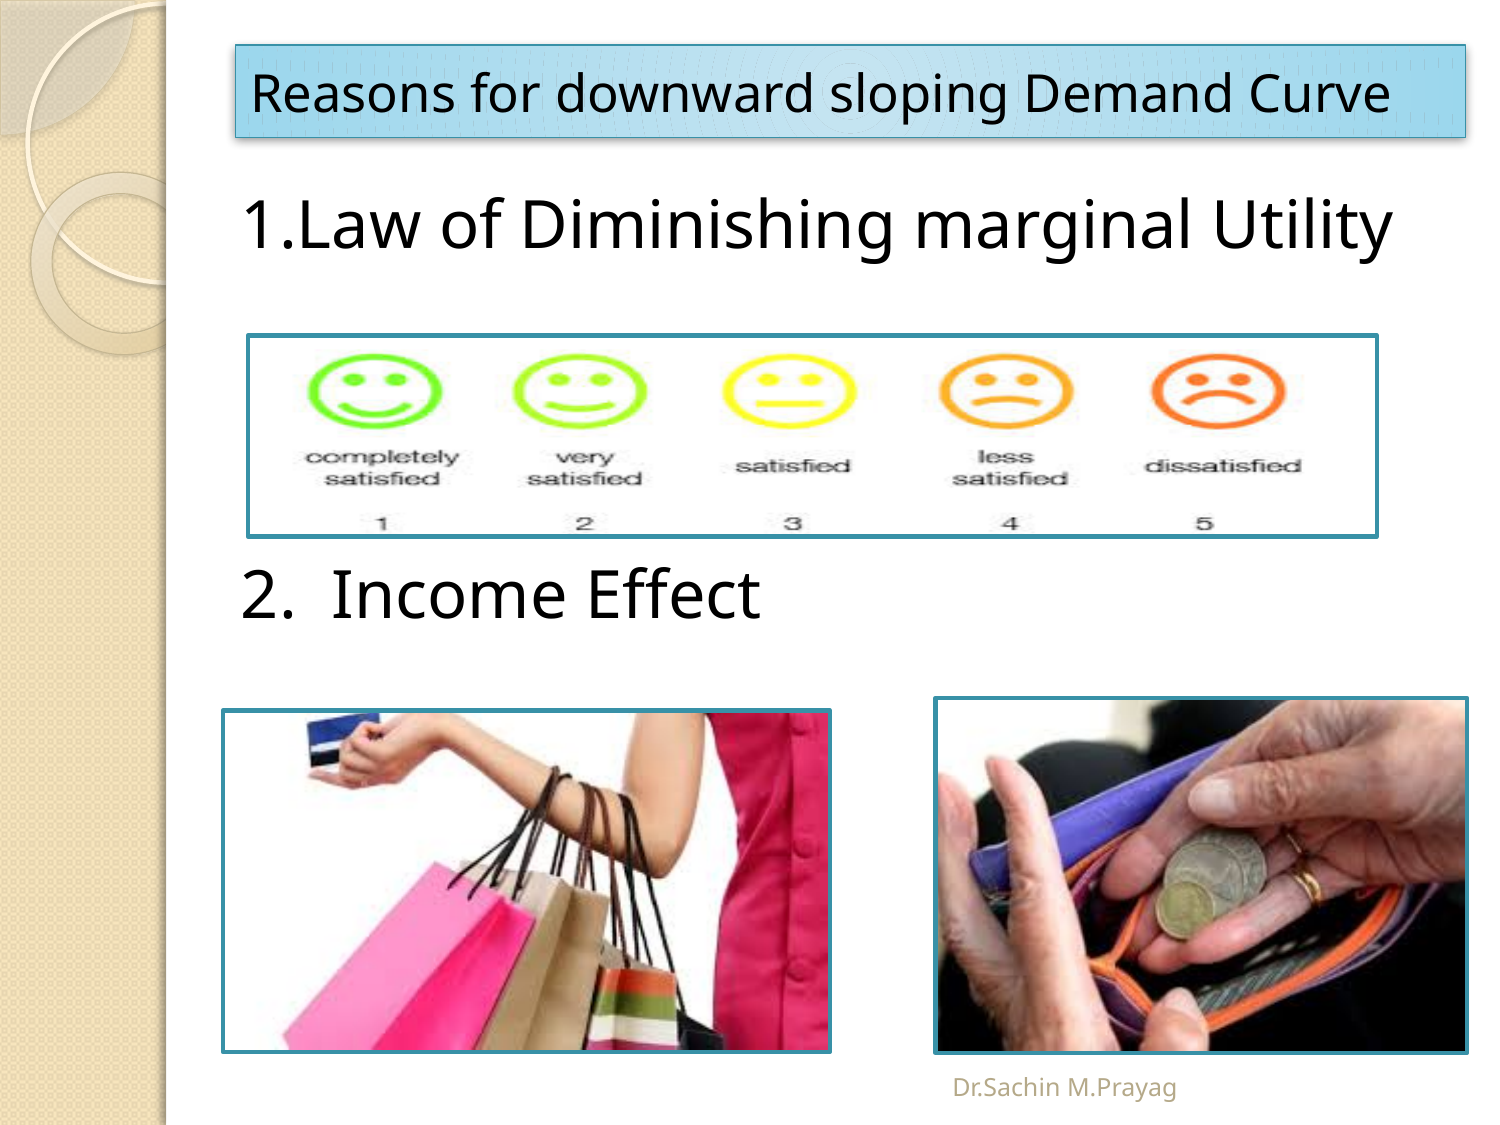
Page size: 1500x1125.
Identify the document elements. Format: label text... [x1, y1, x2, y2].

picture [937, 699, 1466, 1052]
list 1.Law of Diminishing marginal Utility 2. Income Effect [212, 174, 1466, 1025]
footer Dr.Sachin M.Prayag [937, 1063, 1413, 1113]
title Reasons for downward sloping Demand Curve [235, 44, 1466, 138]
picture [224, 712, 828, 1051]
picture [249, 337, 1376, 535]
